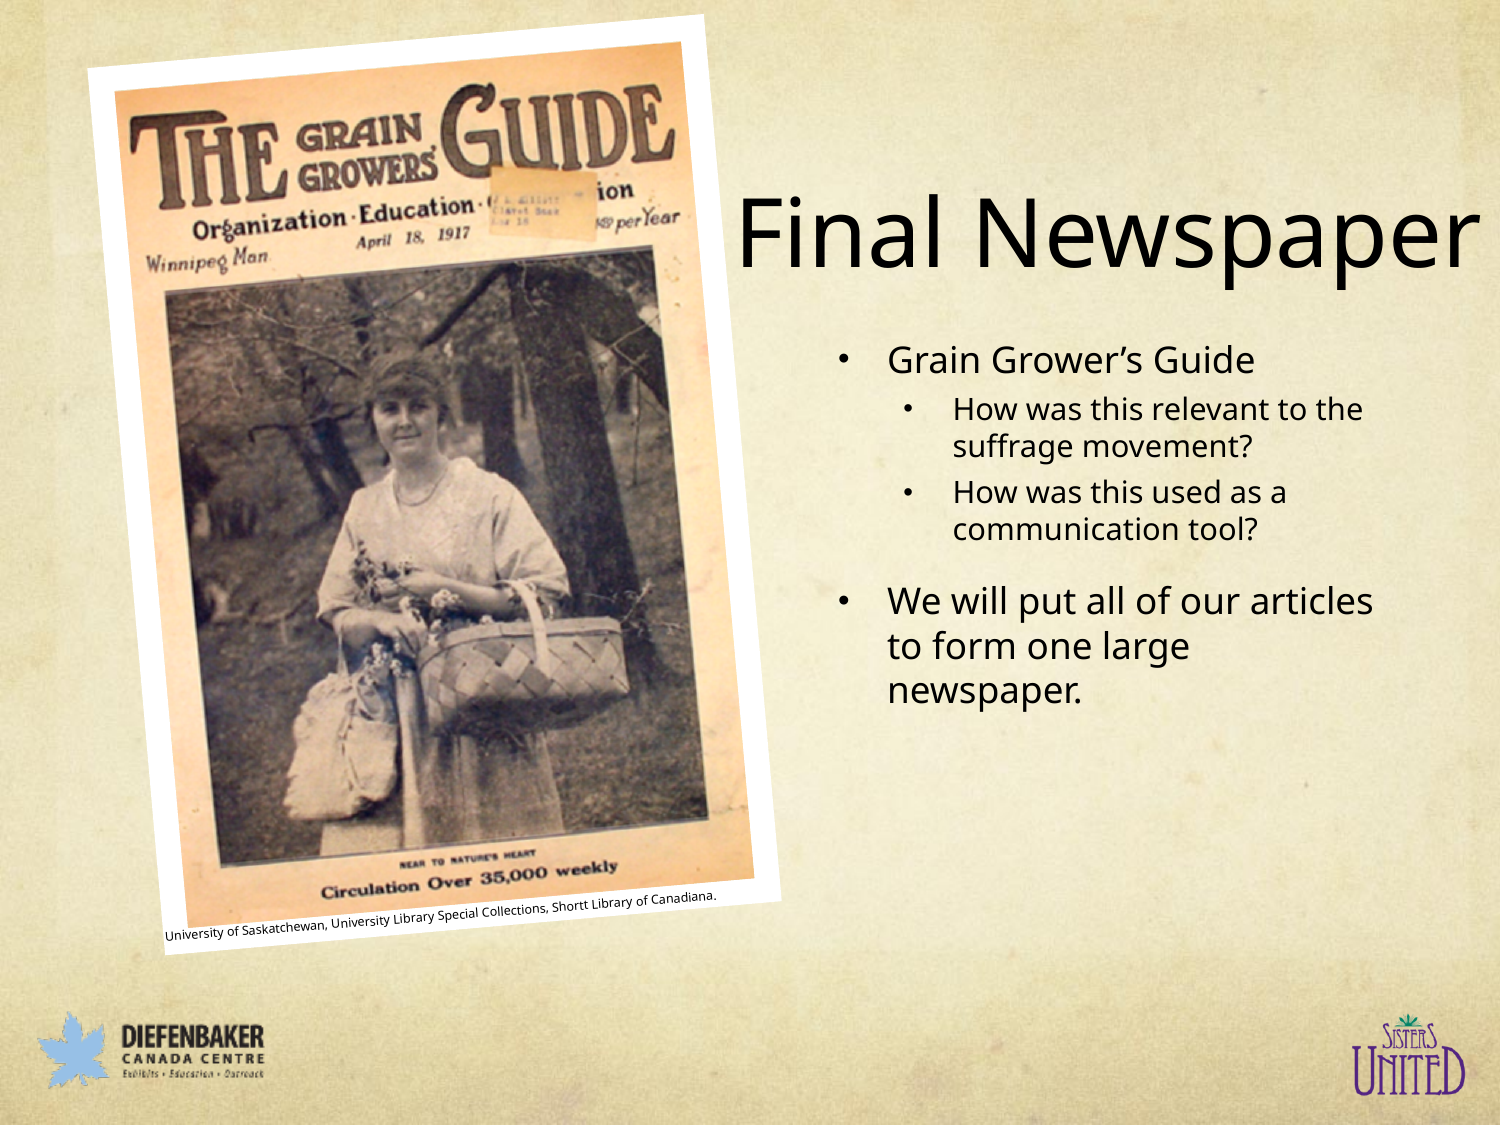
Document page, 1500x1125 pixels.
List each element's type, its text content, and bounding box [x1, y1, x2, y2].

text_box University of Saskatchewan, University Library Special Collections, Shortt Library of Canadiana. [149, 923, 514, 953]
title Final Newspaper [733, 133, 1500, 324]
picture [0, 0, 1500, 1125]
list Grain Grower’s Guide How was this relevant to the suffrage movement? How was this used as a communication tool? We will put all of our articles to form one large newspaper. [823, 328, 1408, 719]
